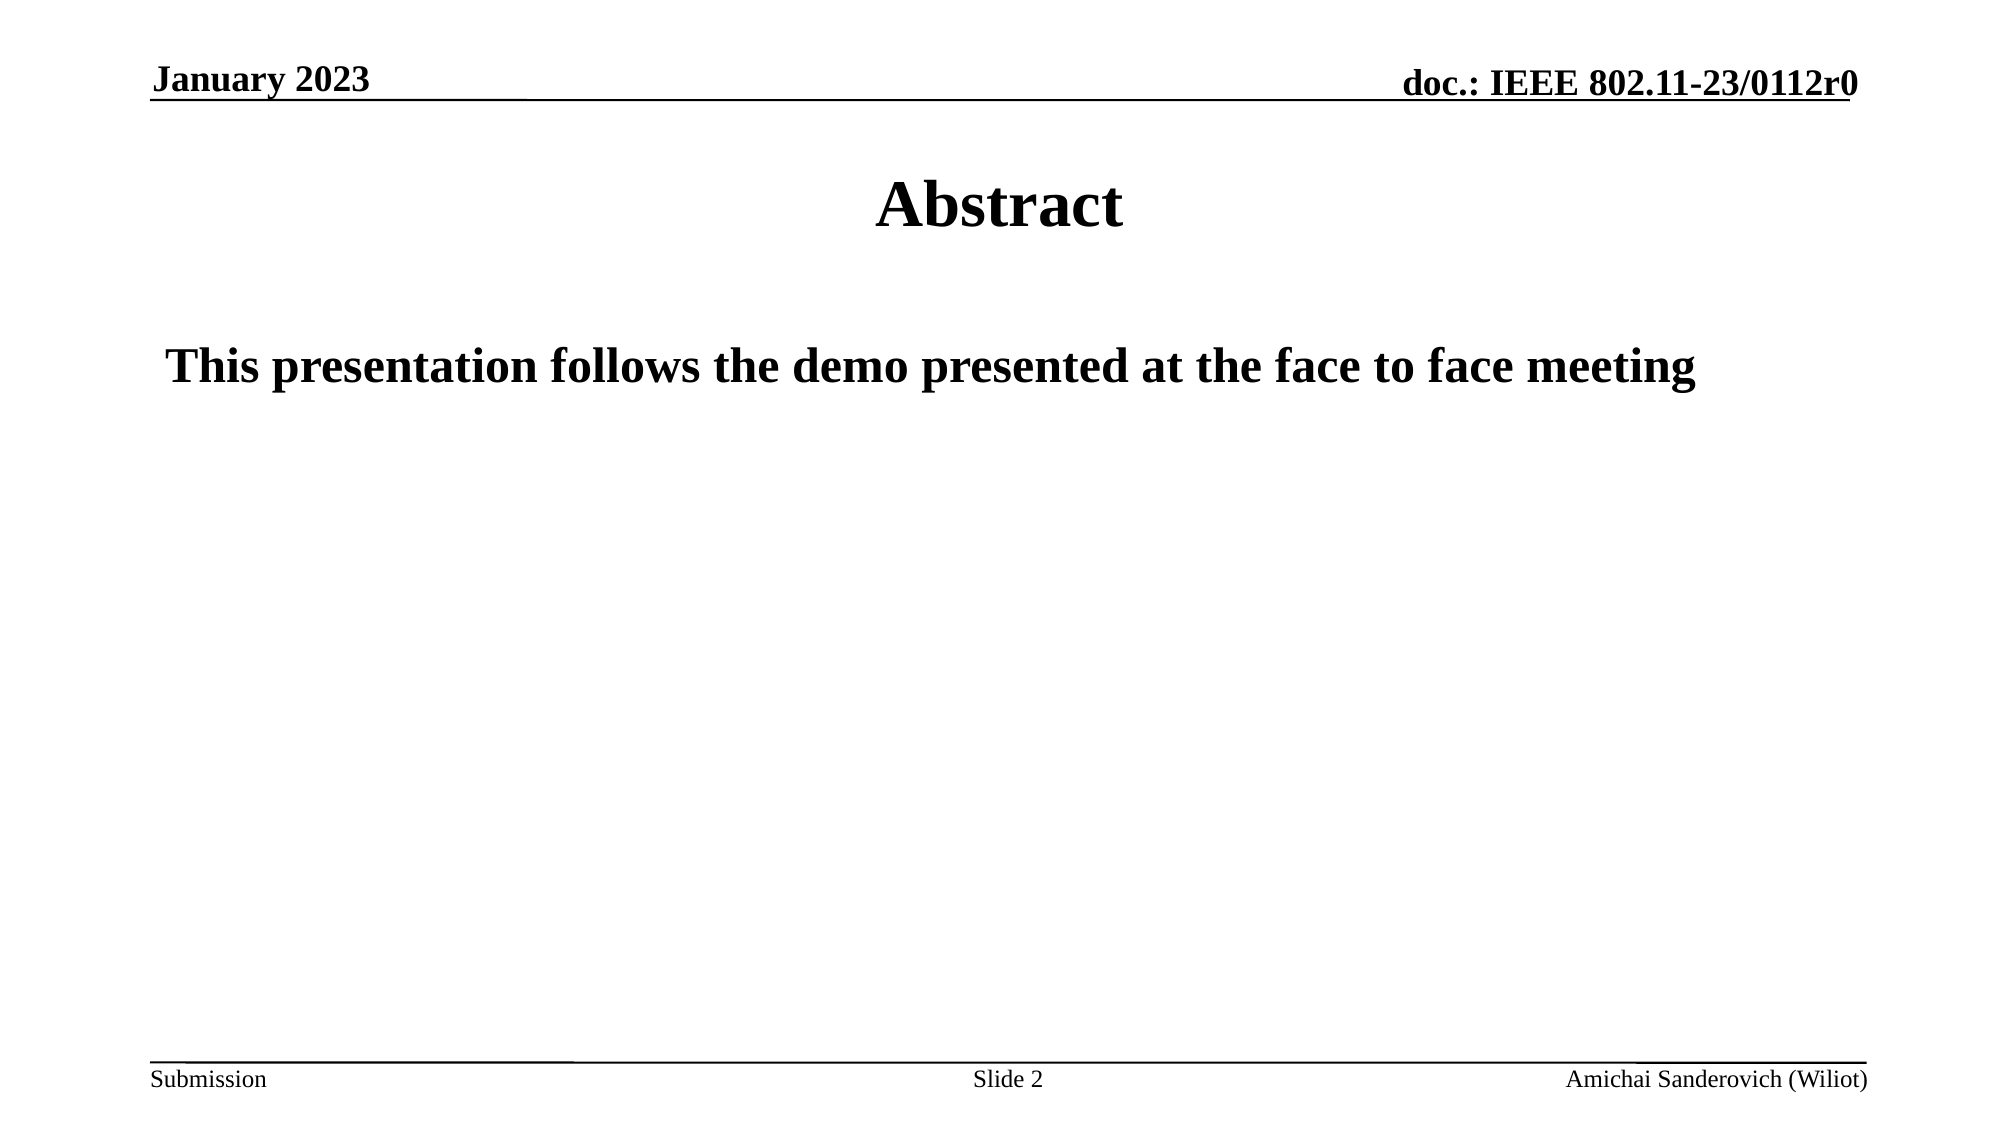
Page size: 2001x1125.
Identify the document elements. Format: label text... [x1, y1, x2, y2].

title Abstract [149, 112, 1850, 288]
footer Amichai Sanderovich (Wiliot) [1171, 1061, 1869, 1093]
slide_number Slide 2 [950, 1061, 1067, 1123]
list This presentation follows the demo presented at the face to face meeting [149, 324, 1850, 1000]
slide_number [152, 54, 563, 100]
